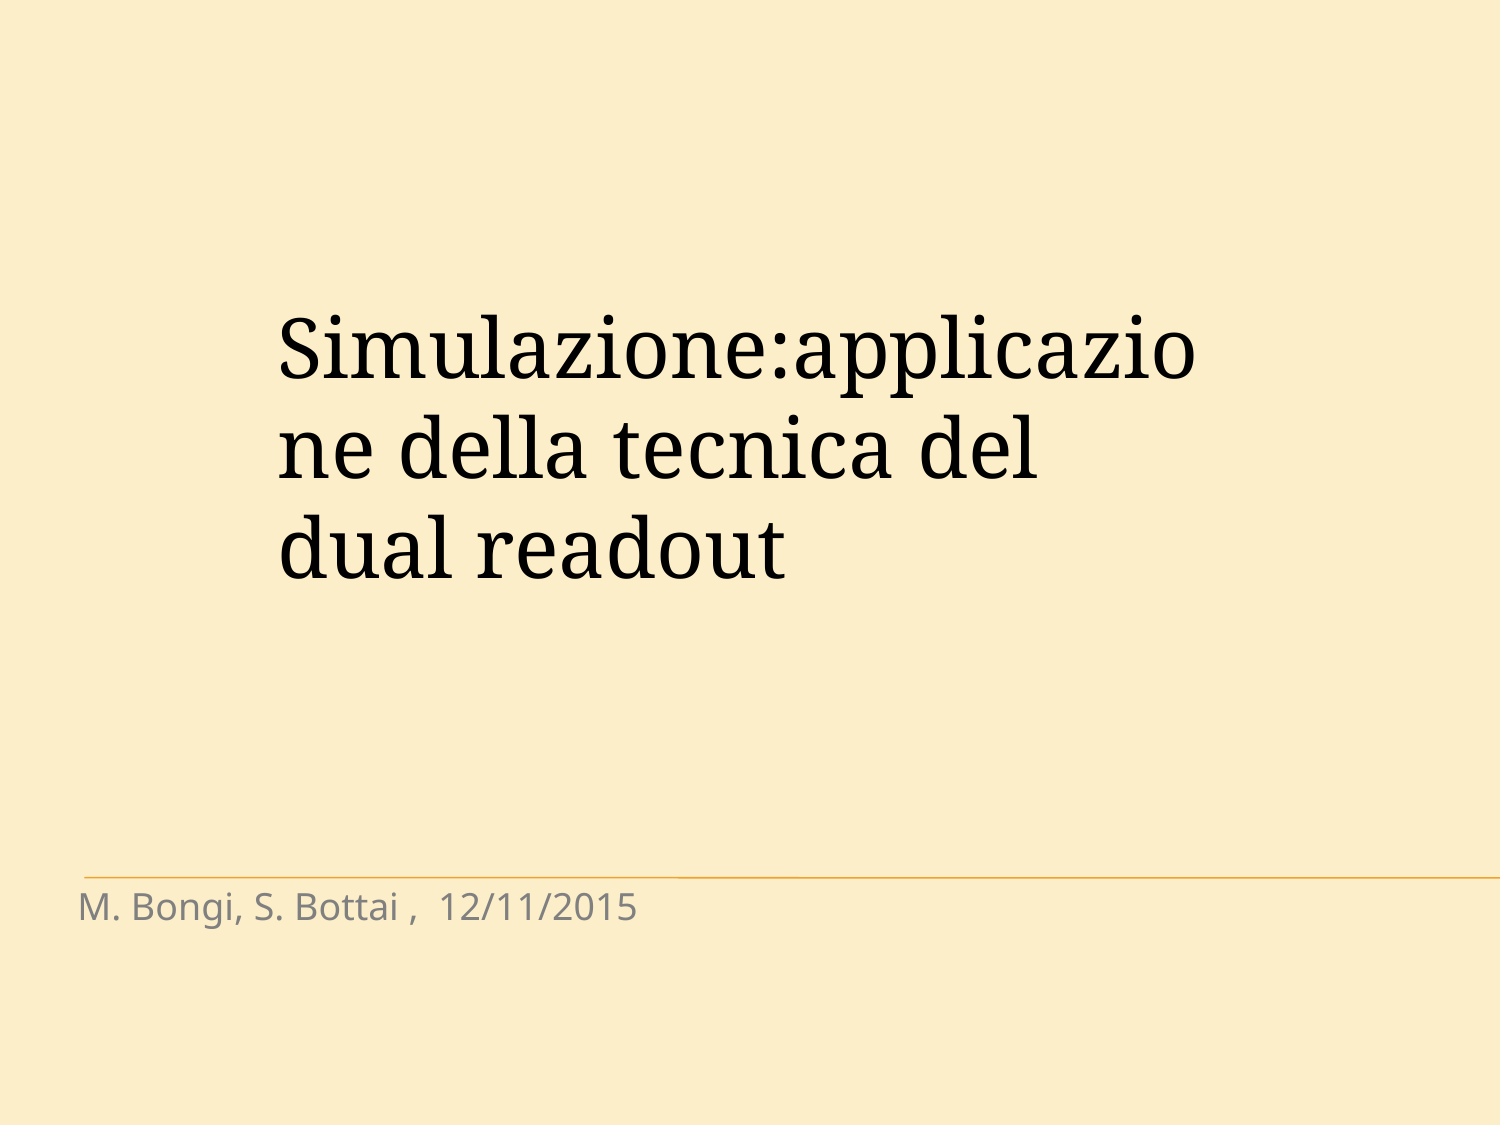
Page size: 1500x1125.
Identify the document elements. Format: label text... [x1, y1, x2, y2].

subtitle M. Bongi, S. Bottai , 12/11/2015 [62, 785, 1450, 936]
text_box Simulazione:applicazione della tecnica del dual readout [262, 287, 1238, 603]
